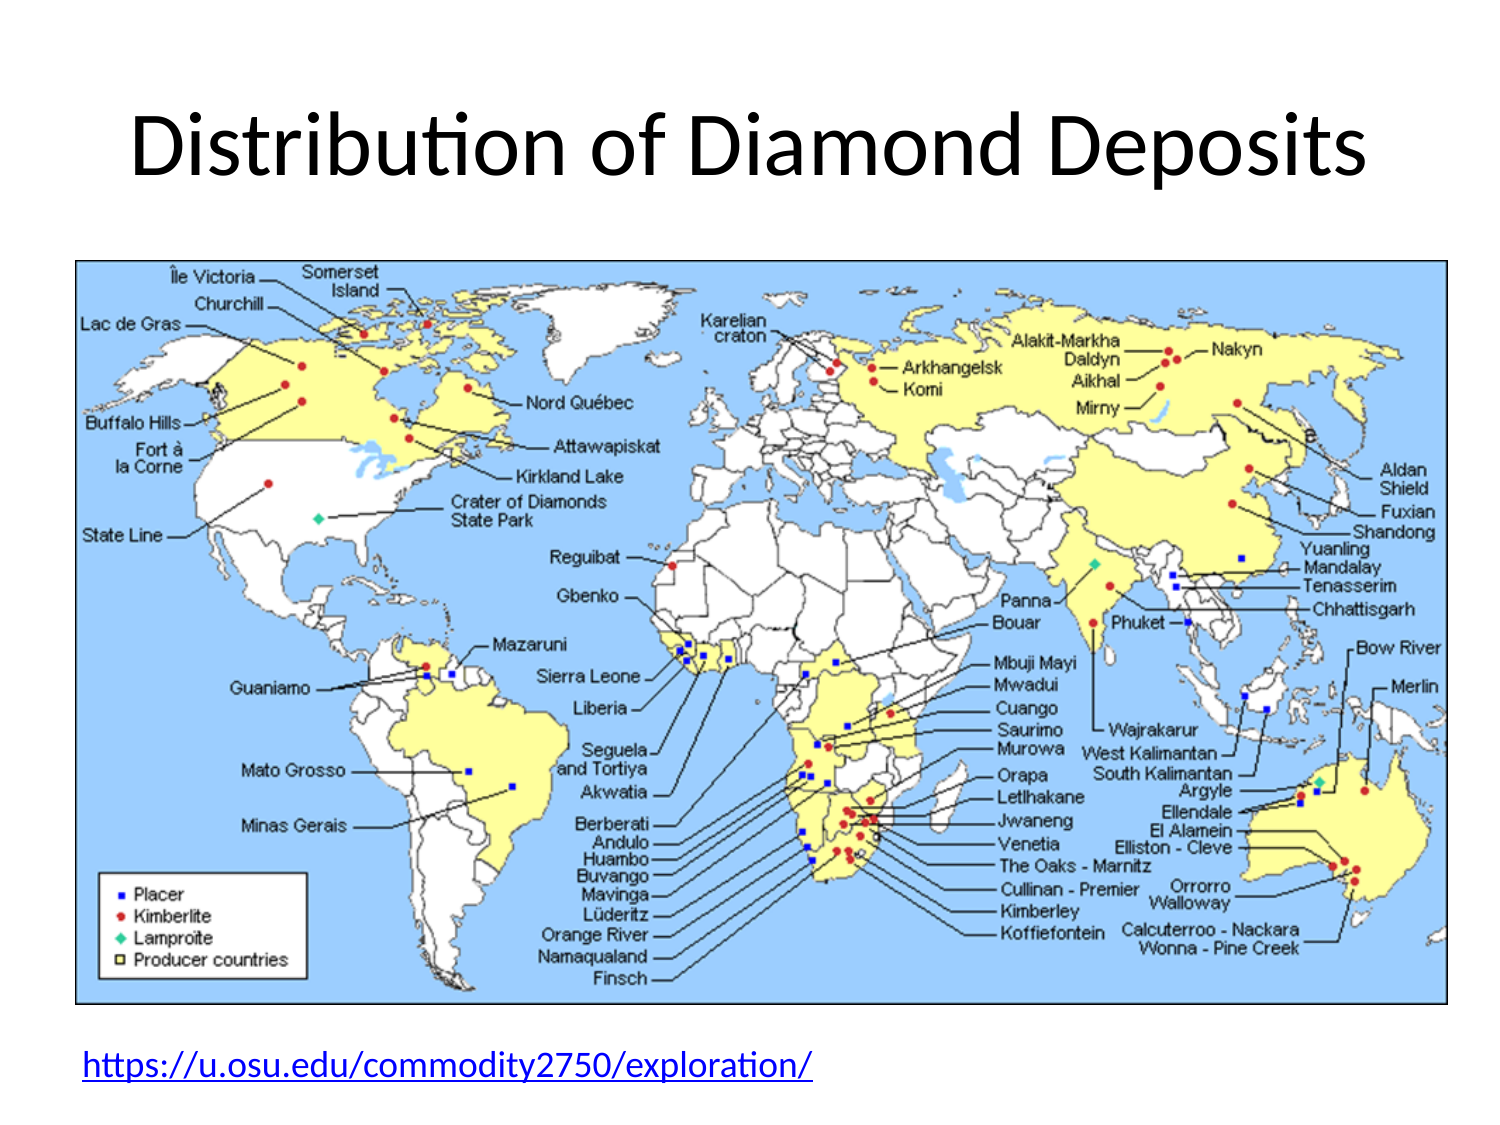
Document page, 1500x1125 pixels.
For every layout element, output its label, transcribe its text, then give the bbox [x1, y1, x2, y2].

title Distribution of Diamond Deposits [75, 45, 1425, 233]
text_box https://u.osu.edu/commodity2750/exploration/ [67, 1032, 828, 1093]
picture [74, 259, 1449, 1006]
